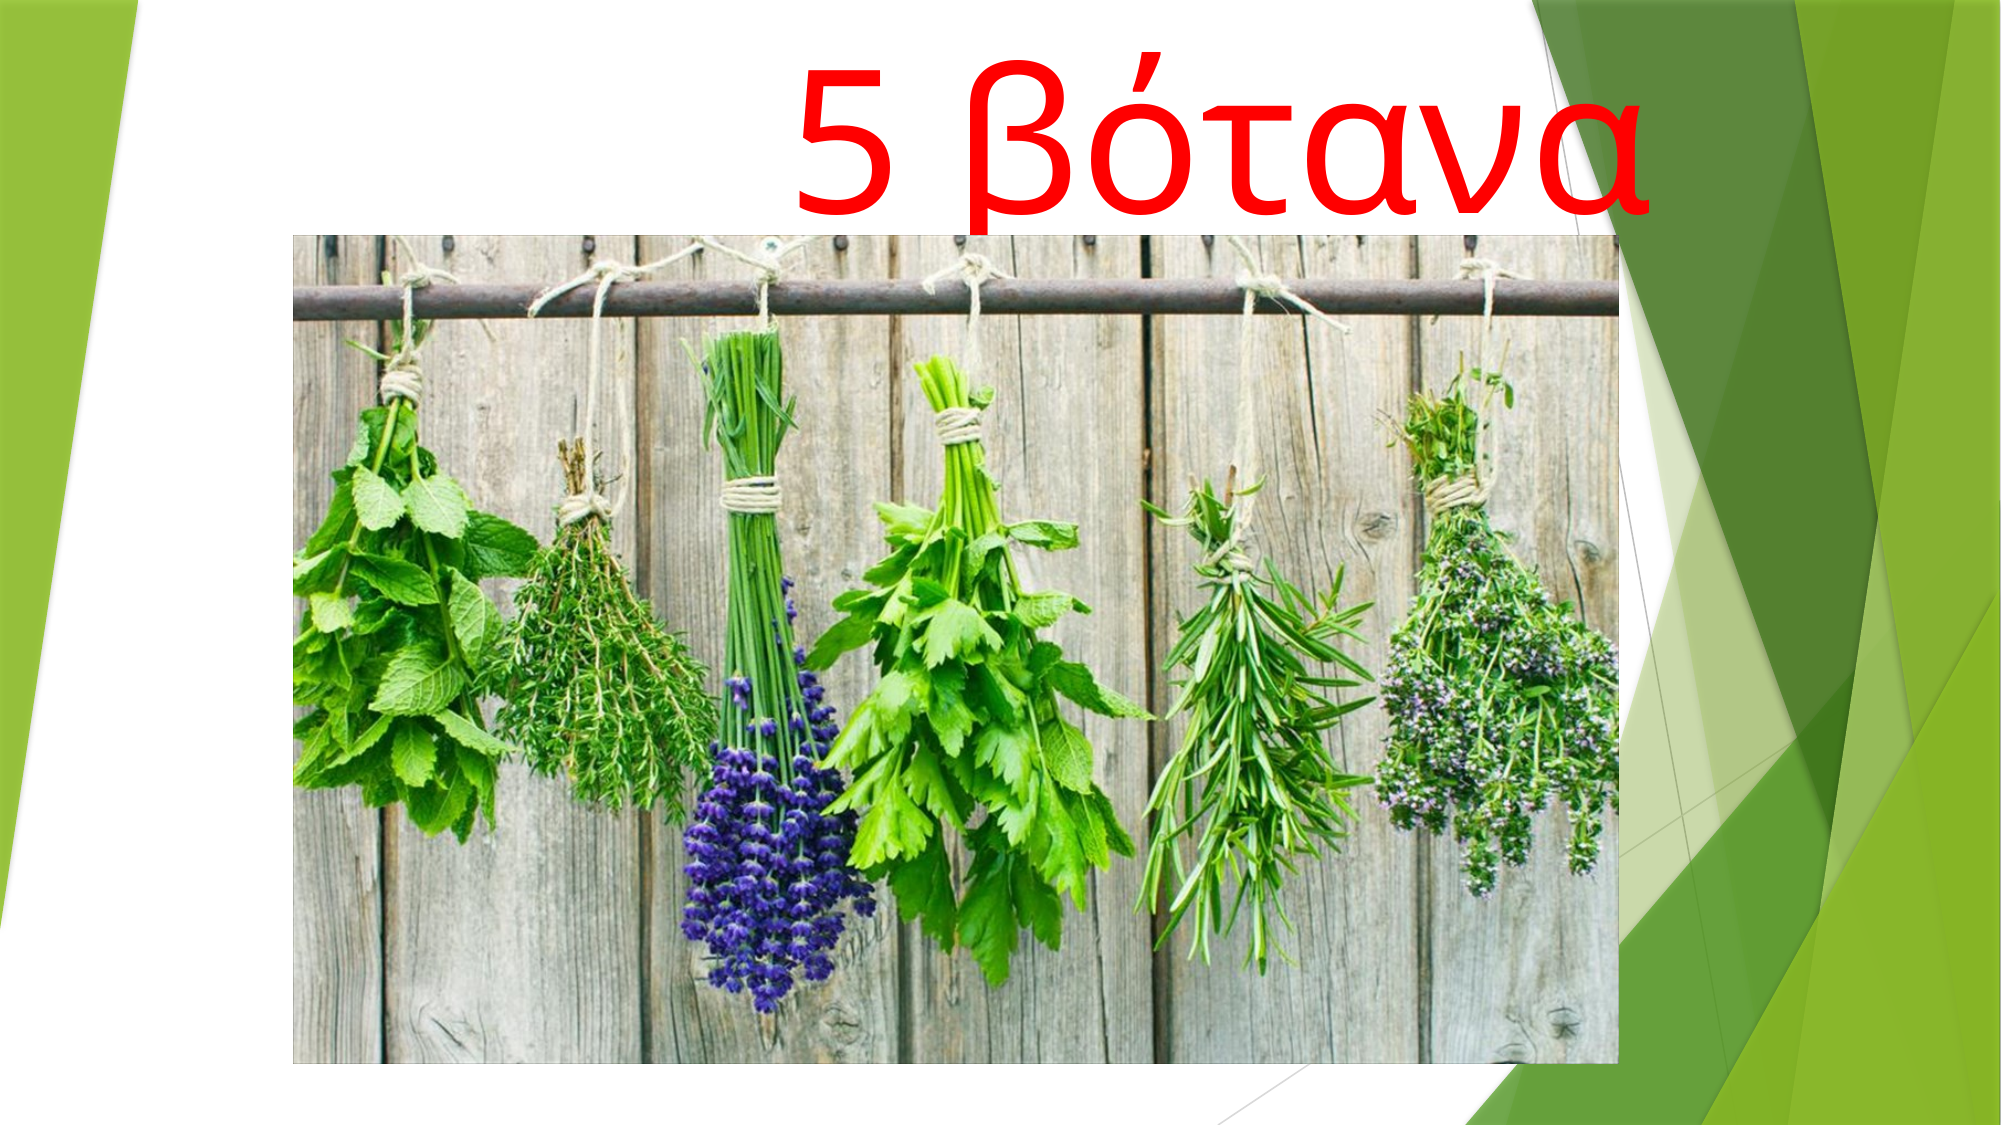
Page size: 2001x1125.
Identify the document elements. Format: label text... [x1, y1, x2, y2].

picture [293, 234, 1619, 1064]
title 5 βότανα [167, 0, 1668, 261]
